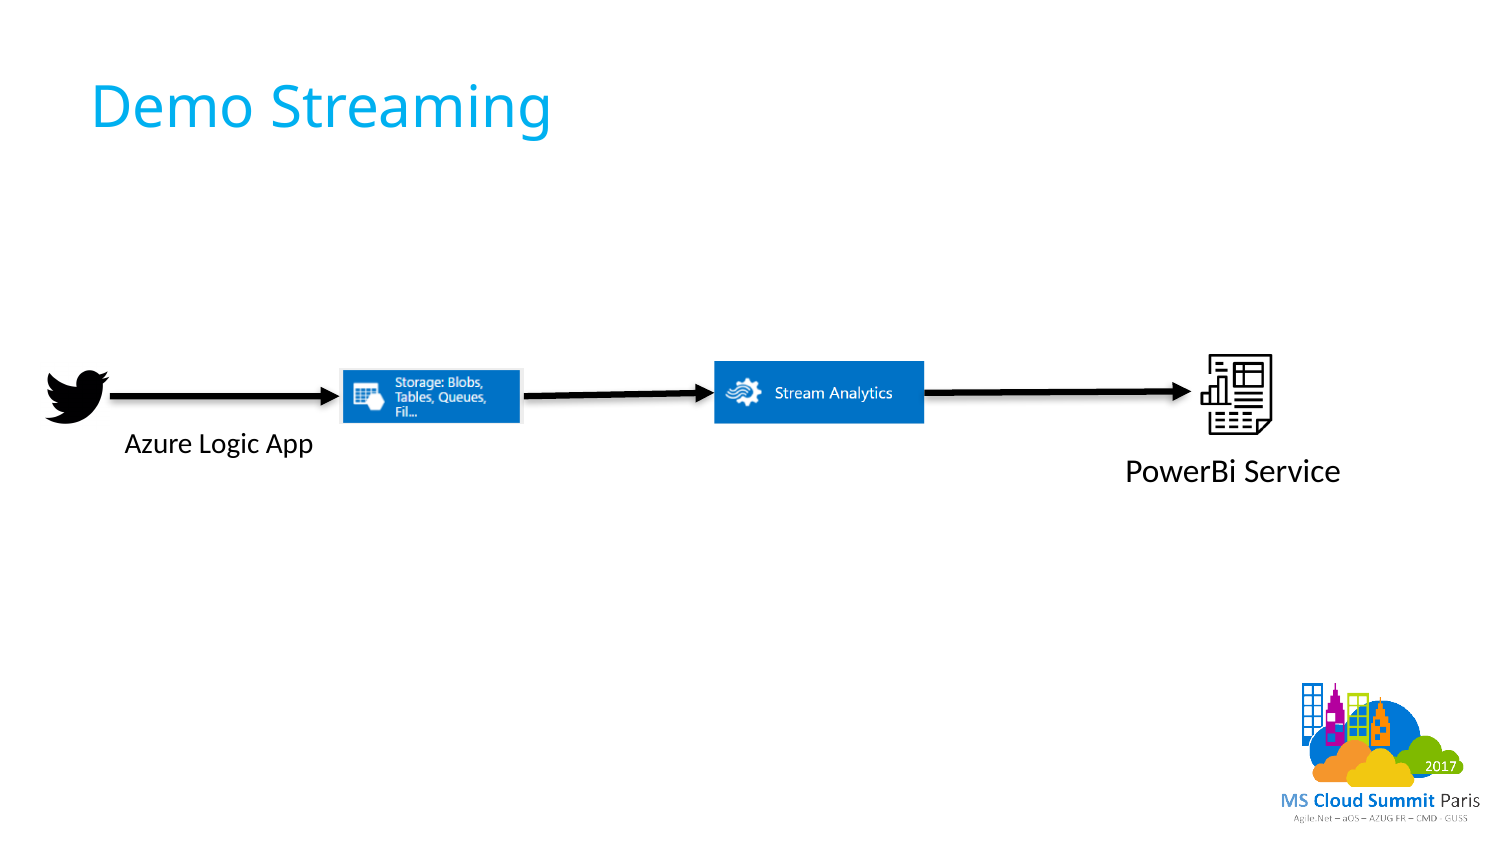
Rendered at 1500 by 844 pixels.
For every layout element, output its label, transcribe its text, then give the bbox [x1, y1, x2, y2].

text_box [1108, 336, 1359, 498]
picture [39, 362, 111, 430]
picture [1279, 683, 1481, 824]
picture [714, 361, 925, 424]
title Demo Streaming [75, 33, 1294, 175]
text_box Azure Logic App [109, 416, 334, 467]
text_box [523, 392, 715, 397]
picture [339, 368, 525, 424]
